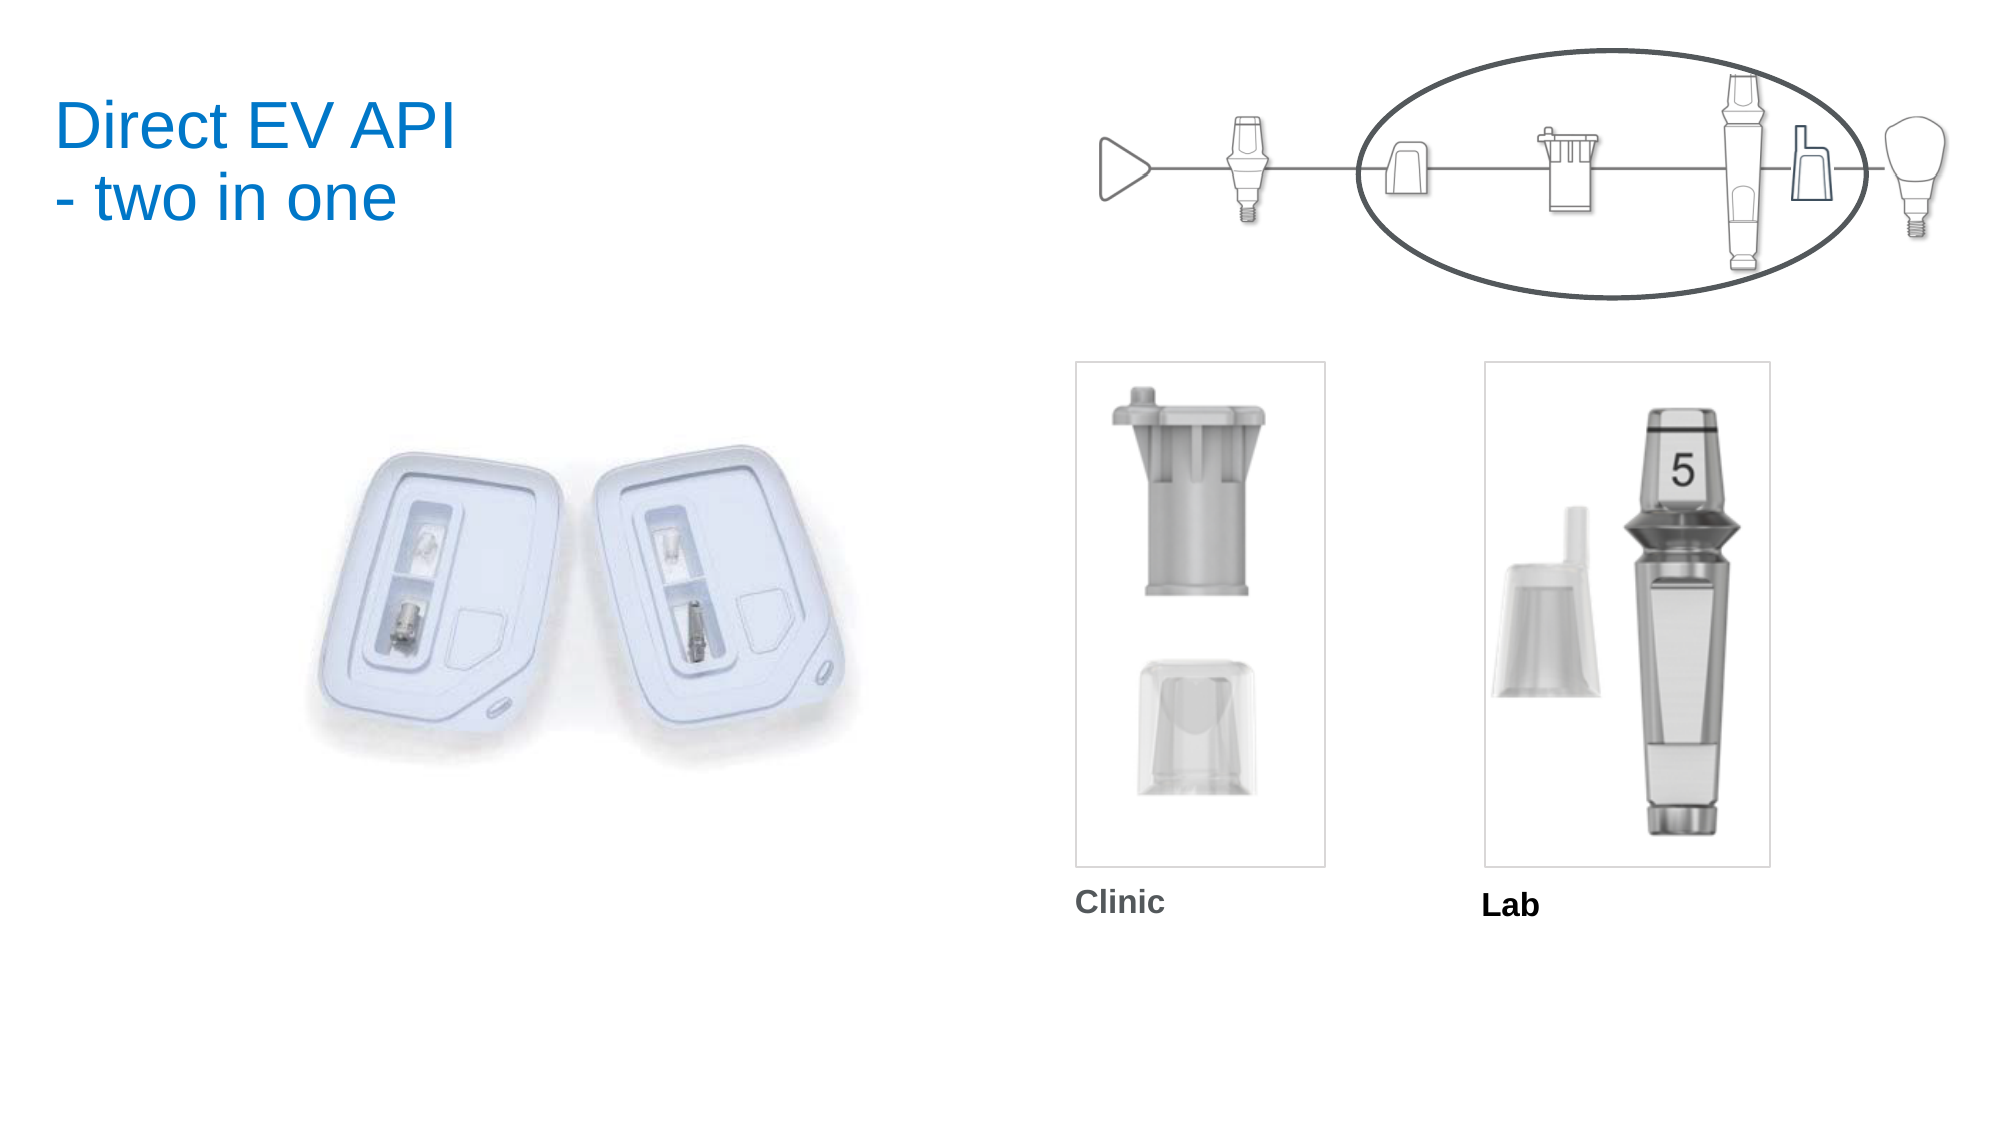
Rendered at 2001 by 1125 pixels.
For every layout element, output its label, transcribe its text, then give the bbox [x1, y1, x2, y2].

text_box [231, 363, 1769, 932]
text_box [1463, 50, 1761, 74]
picture [1099, 74, 1950, 277]
title Direct EV API - two in one [54, 91, 1099, 256]
text_box [1470, 277, 1754, 298]
